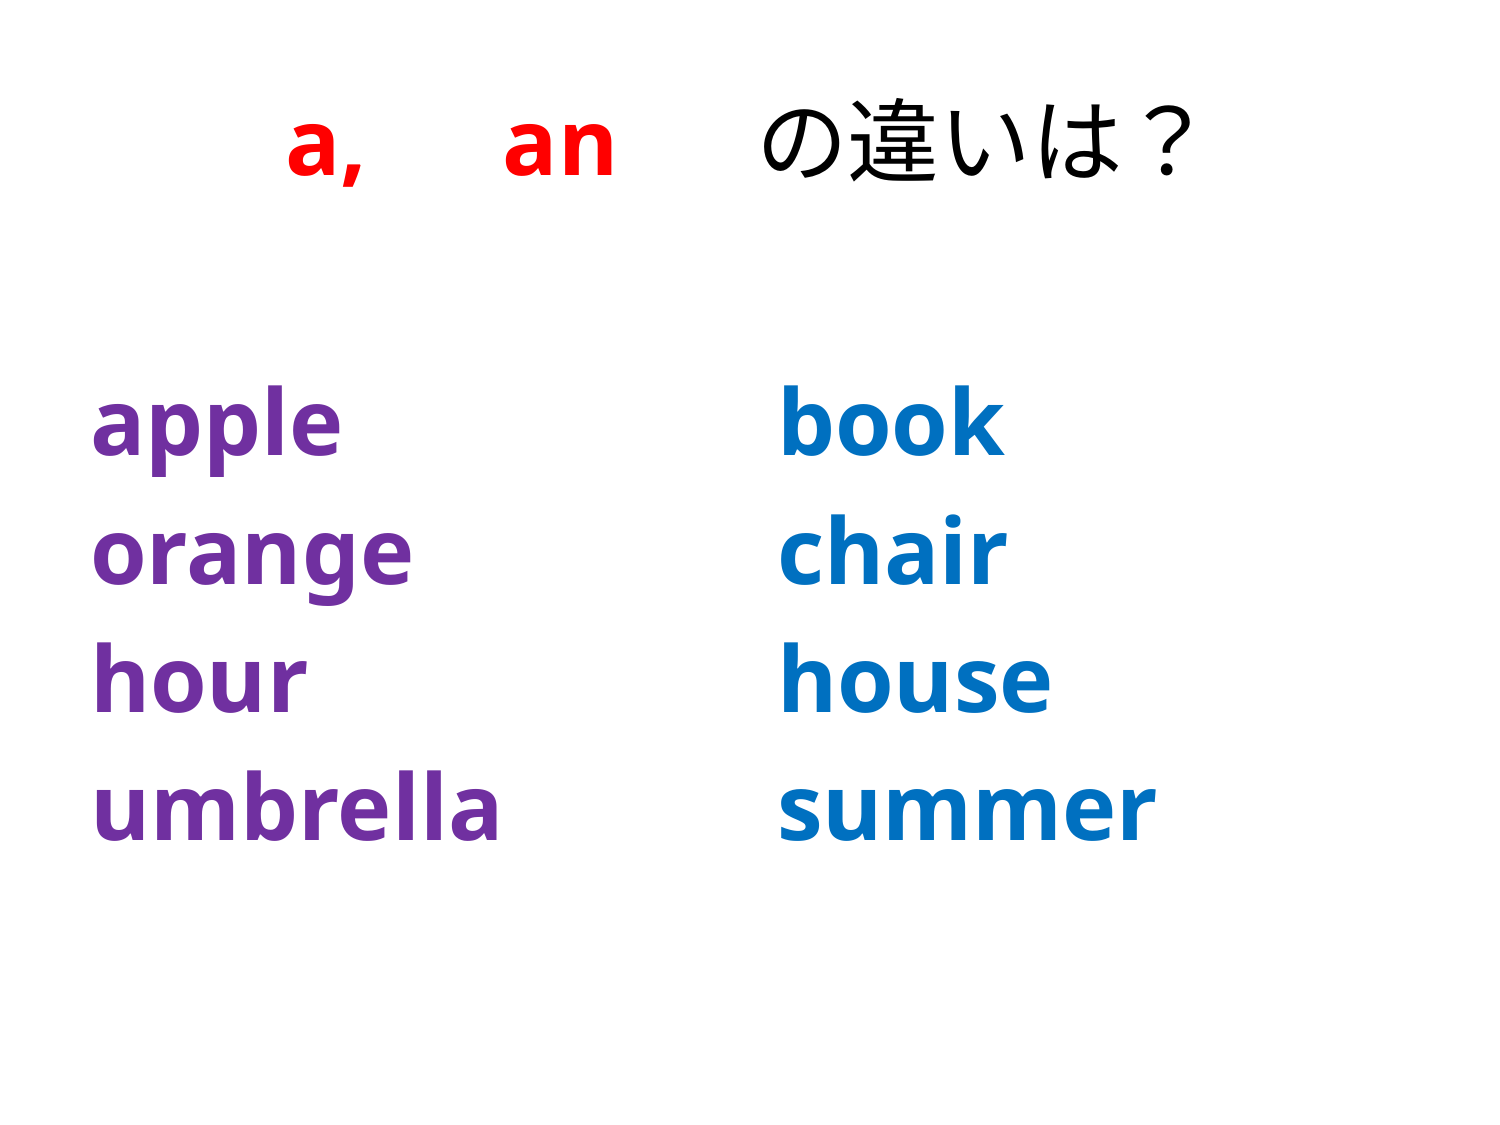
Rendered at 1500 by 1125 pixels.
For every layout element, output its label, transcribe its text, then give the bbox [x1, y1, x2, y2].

list apple orange hour umbrella [75, 356, 738, 1005]
title a, an の違いは？ [75, 45, 1425, 233]
list book chair house summer [761, 356, 1425, 1005]
